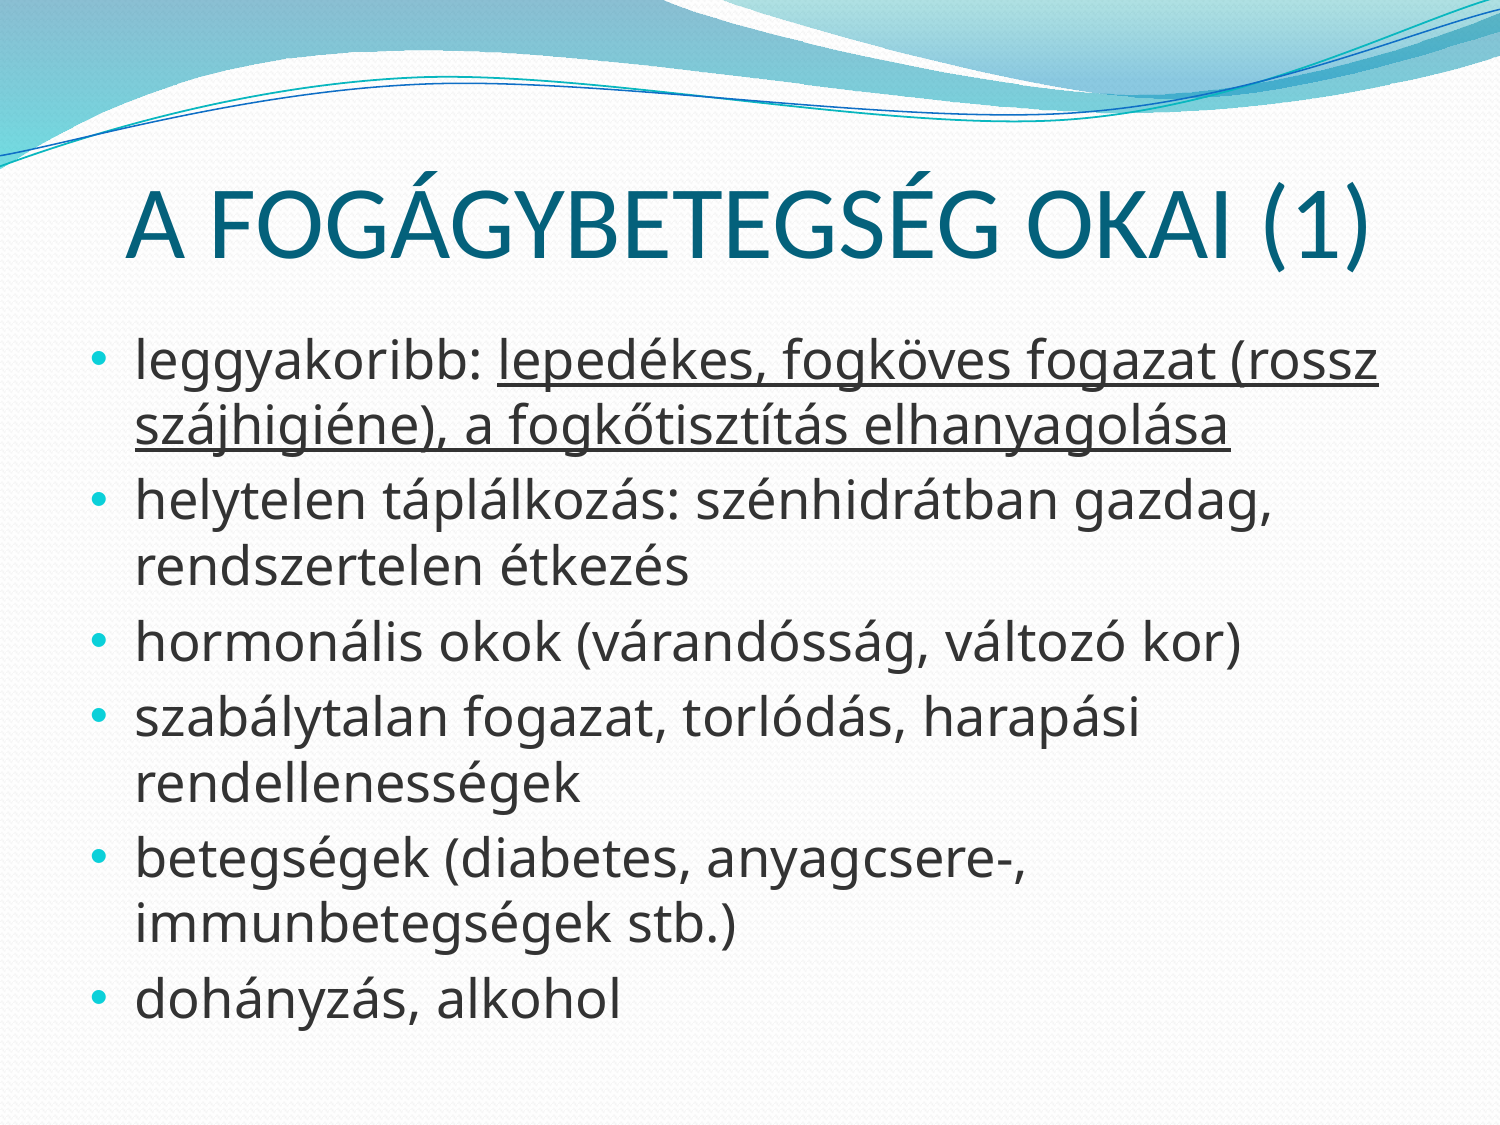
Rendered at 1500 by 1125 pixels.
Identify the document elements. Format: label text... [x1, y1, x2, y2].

title A FOGÁGYBETEGSÉG OKAI (1) [75, 115, 1425, 279]
list leggyakoribb: lepedékes, fogköves fogazat (rossz szájhigiéne), a fogkőtisztítás elhanyagolása helytelen táplálkozás: szénhidrátban gazdag, rendszertelen étkezés hormonális okok (várandósság, változó kor) szabálytalan fogazat, torlódás, harapási rendellenességek betegségek (diabetes, anyagcsere-, immunbetegségek stb.) dohányzás, alkohol [75, 317, 1425, 1038]
